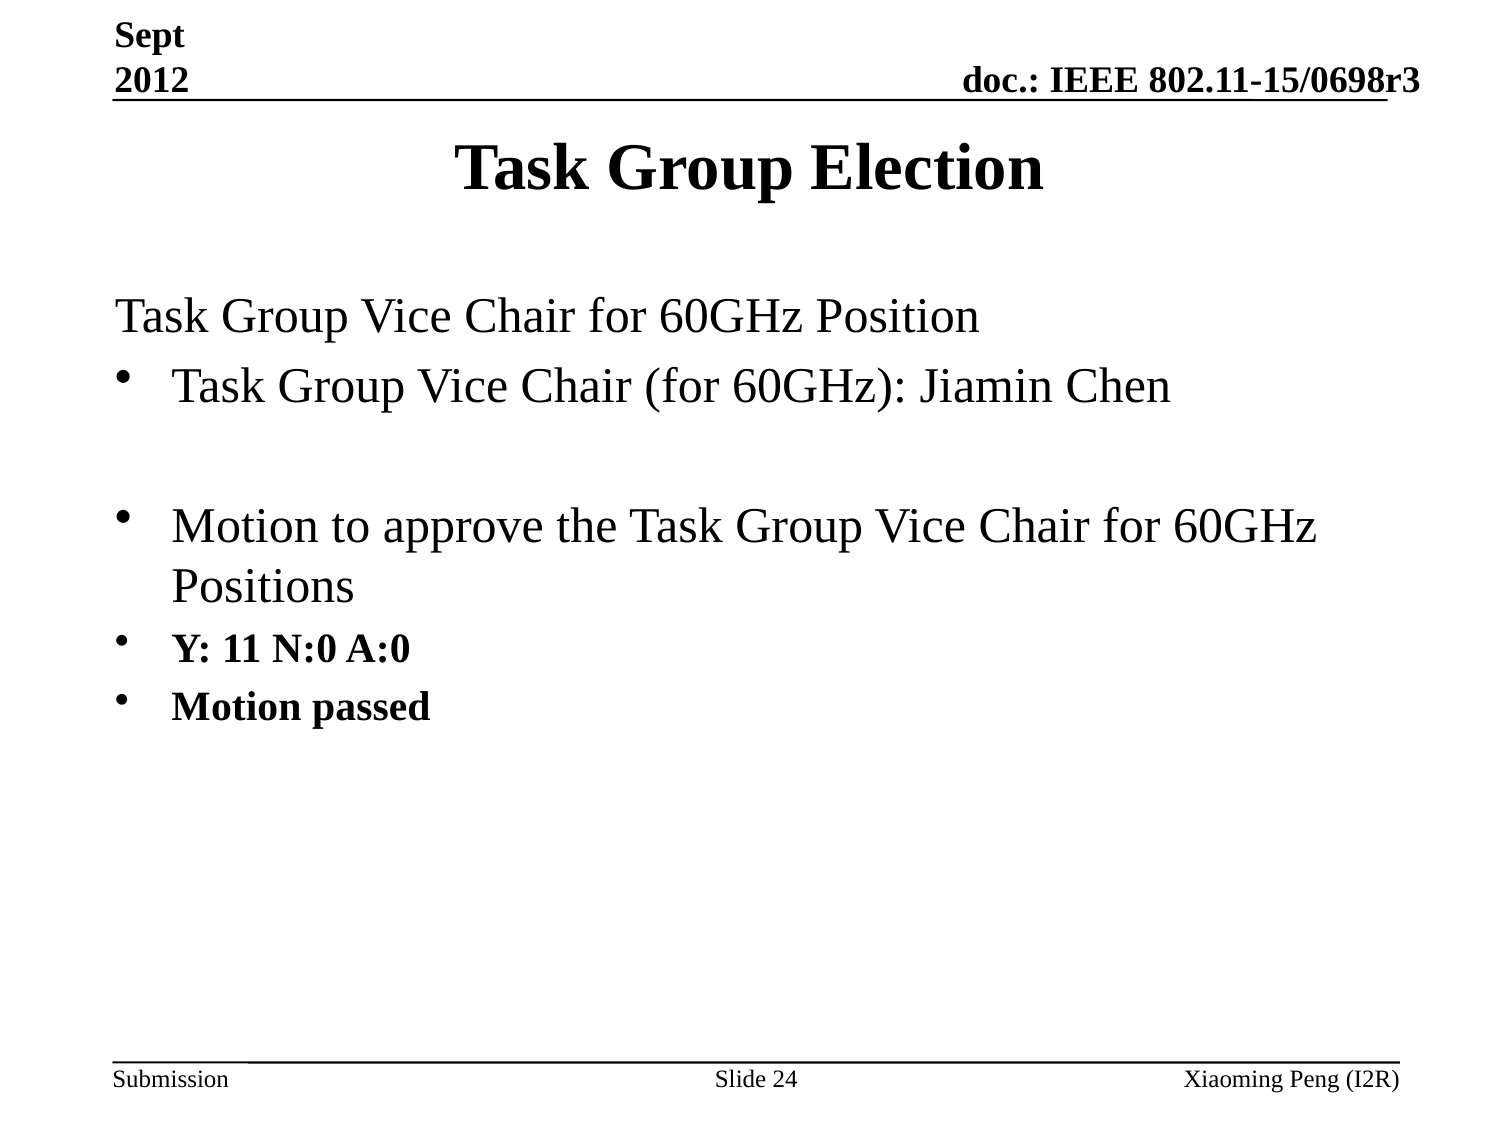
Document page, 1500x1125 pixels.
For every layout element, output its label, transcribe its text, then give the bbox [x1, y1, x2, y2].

list Task Group Vice Chair for 60GHz Position Task Group Vice Chair (for 60GHz): Jiamin Chen Motion to approve the Task Group Vice Chair for 60GHz Positions Y: 11 N:0 A:0 Motion passed [99, 275, 1375, 1038]
title Task Group Election [112, 75, 1388, 250]
footer Xiaoming Peng (I2R) [1137, 1062, 1401, 1094]
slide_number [114, 54, 259, 101]
slide_number Slide 24 [712, 1061, 800, 1093]
